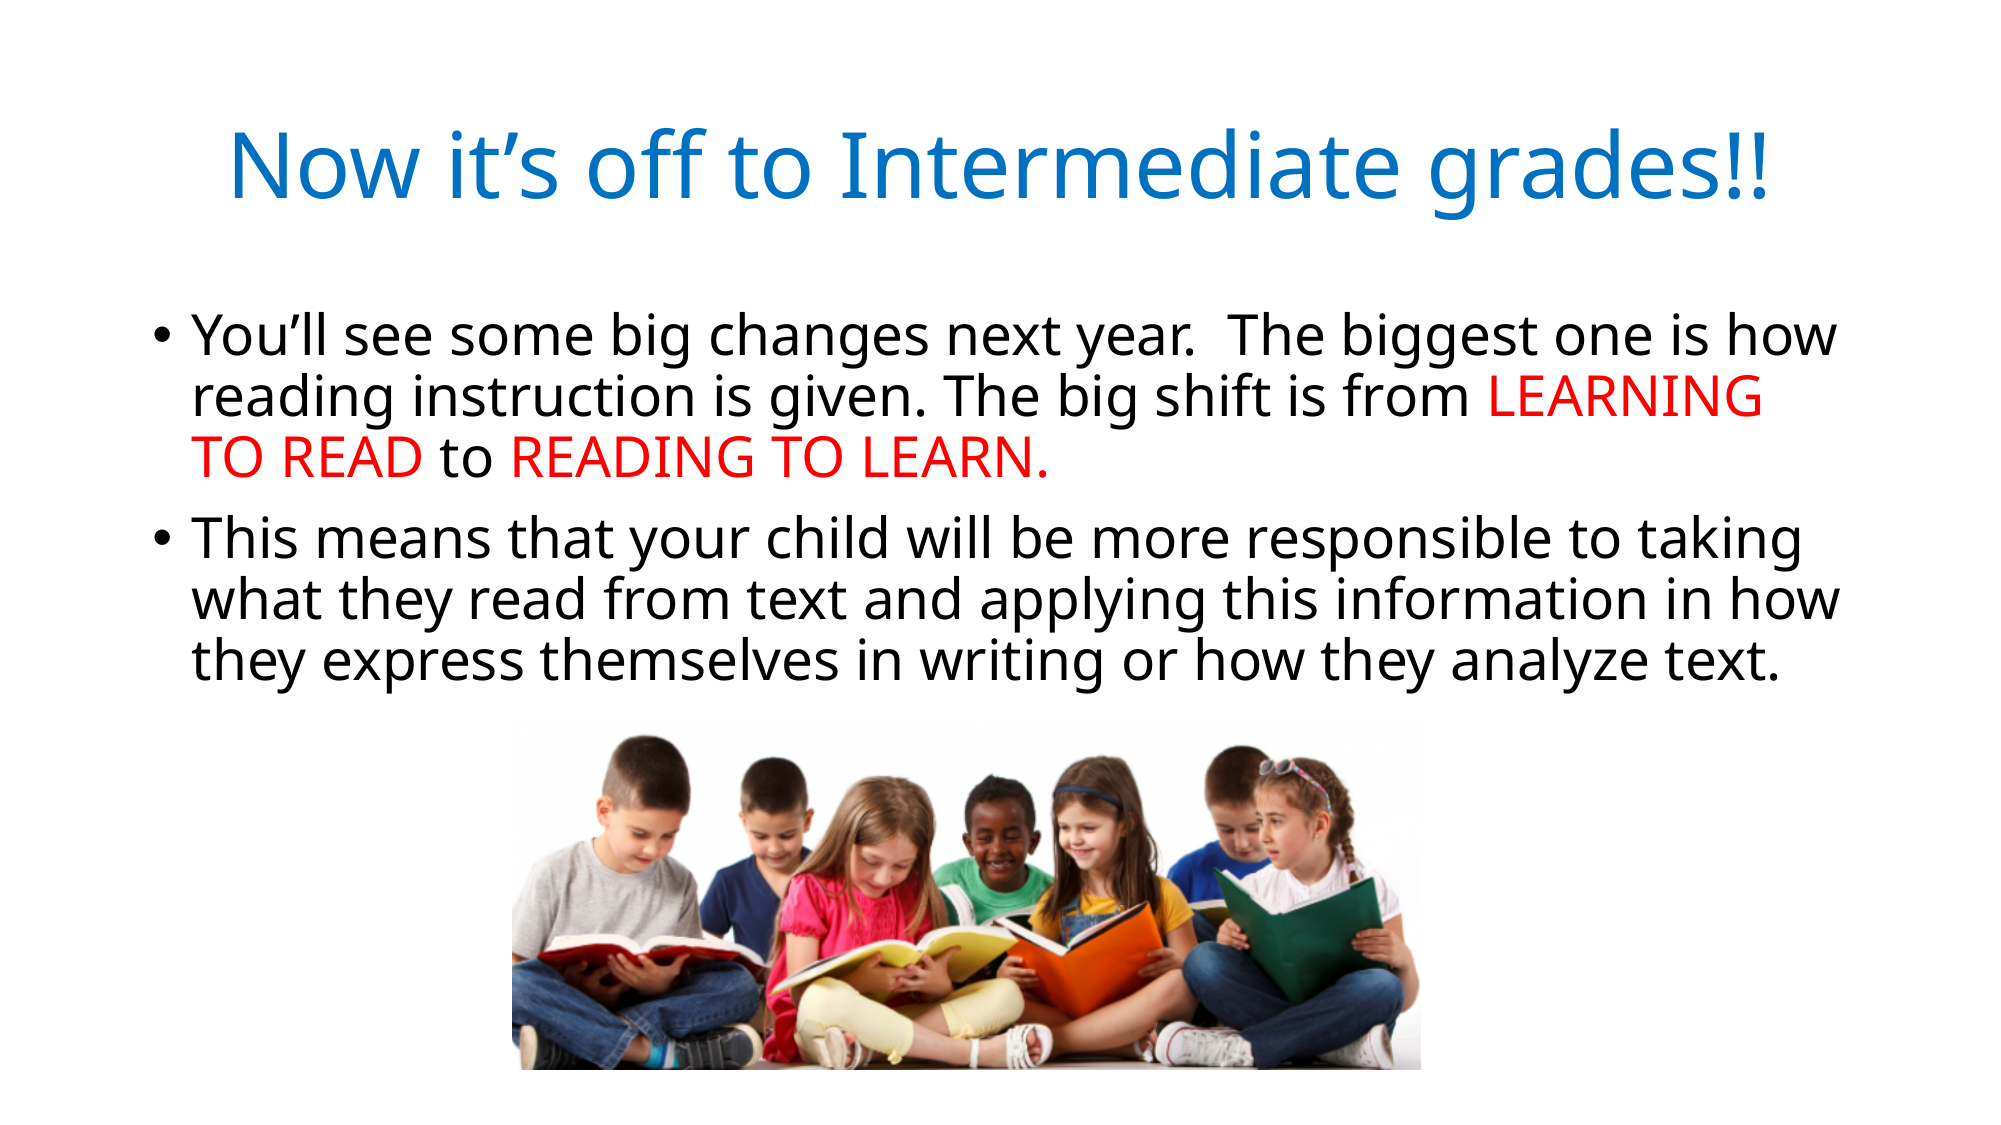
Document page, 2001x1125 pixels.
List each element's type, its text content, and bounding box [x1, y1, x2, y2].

picture [512, 719, 1421, 1070]
list You’ll see some big changes next year. The biggest one is how reading instruction is given. The big shift is from LEARNING TO READ to READING TO LEARN. This means that your child will be more responsible to taking what they read from text and applying this information in how they express themselves in writing or how they analyze text. [137, 299, 1863, 720]
title Now it’s off to Intermediate grades!! [137, 59, 1863, 278]
